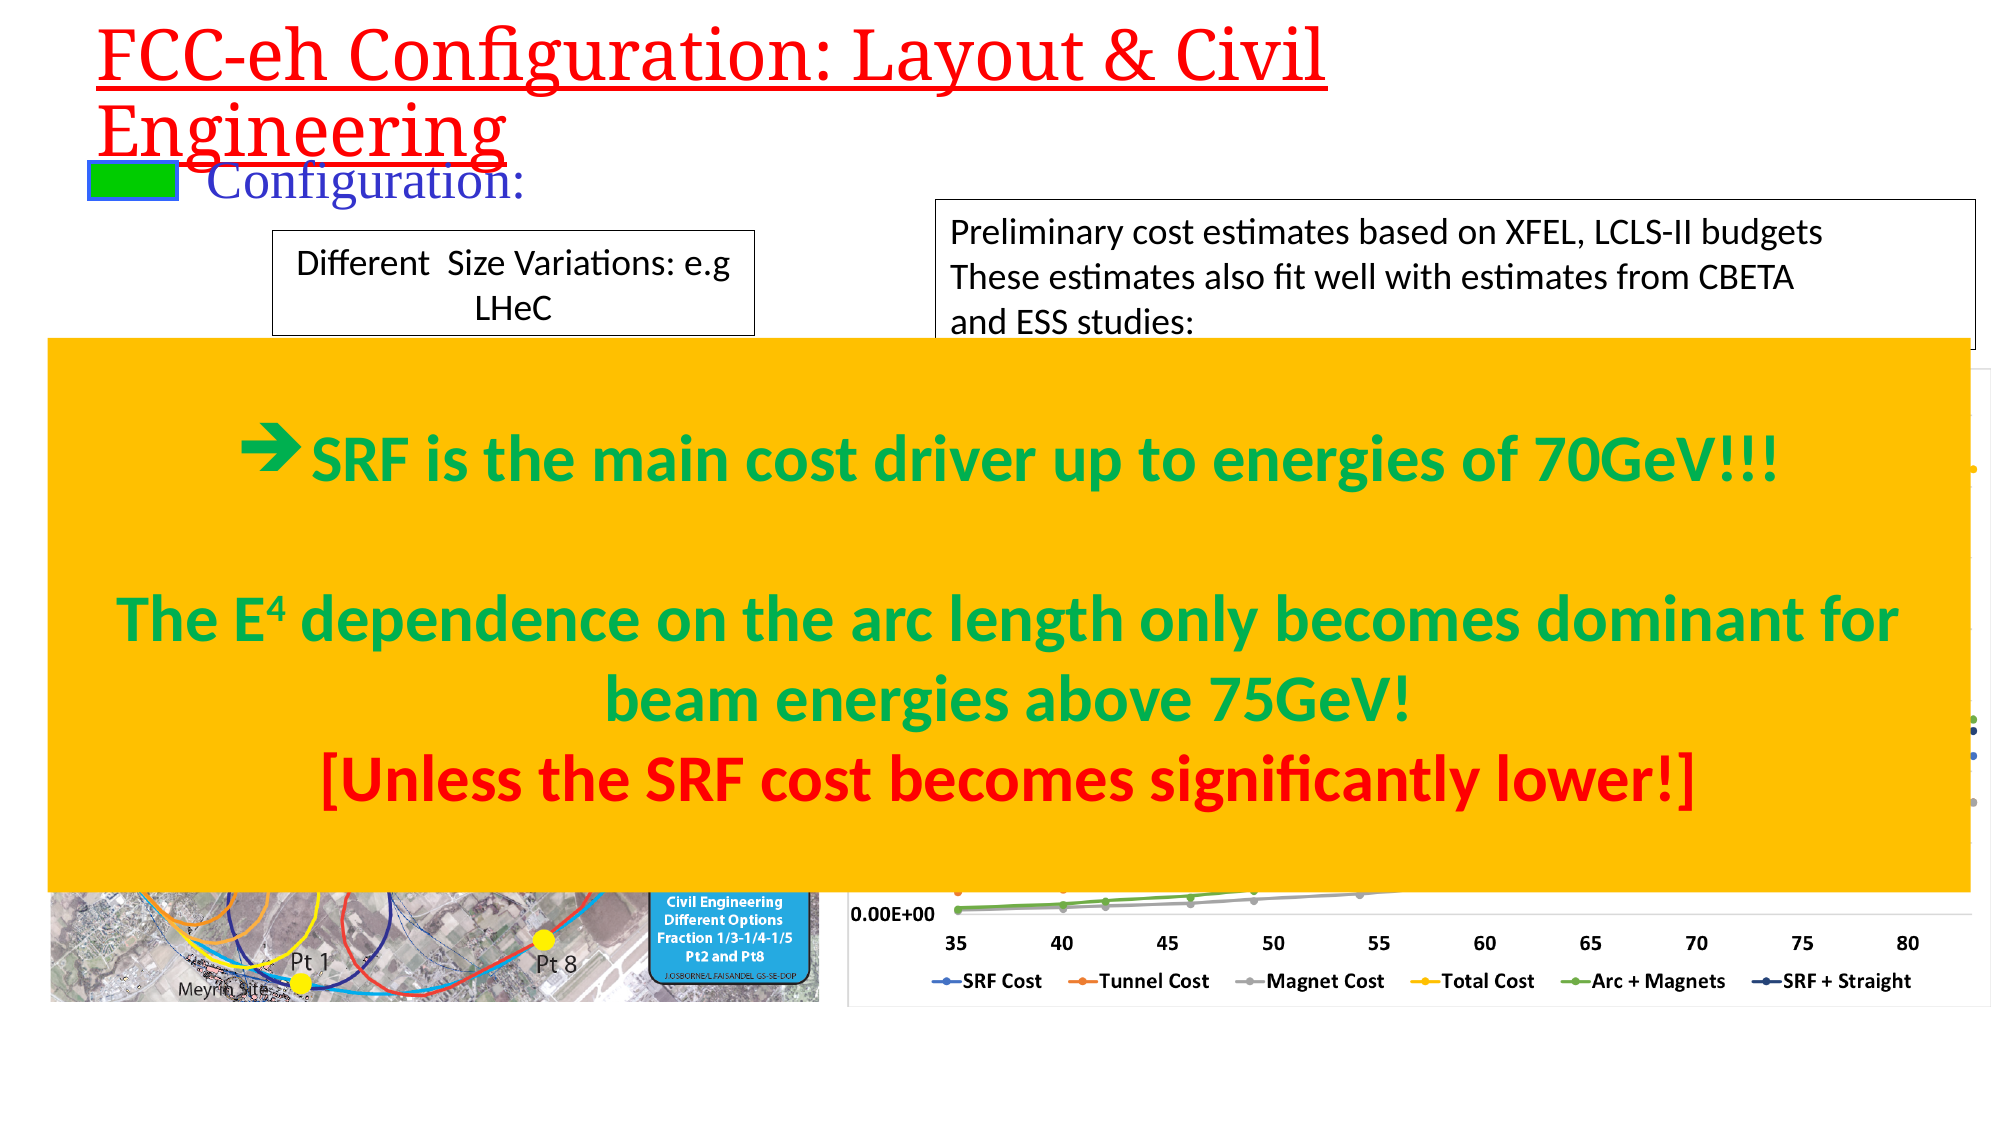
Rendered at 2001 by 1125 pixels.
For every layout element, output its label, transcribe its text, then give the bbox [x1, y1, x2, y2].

text_box Preliminary cost estimates based on XFEL, LCLS-II budgets These estimates also fit well with estimates from CBETA and ESS studies: [935, 199, 1976, 350]
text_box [89, 137, 675, 218]
picture [847, 367, 1991, 1007]
text_box SRF is the main cost driver up to energies of 70GeV!!! The E4 dependence on the arc length only becomes dominant for beam energies above 75GeV! [Unless the SRF cost becomes significantly lower!] [47, 337, 1971, 893]
text_box Different Size Variations: e.g LHeC [272, 230, 755, 336]
picture [50, 367, 820, 1002]
title FCC-eh Configuration: Layout & Civil Engineering [80, 36, 1520, 155]
